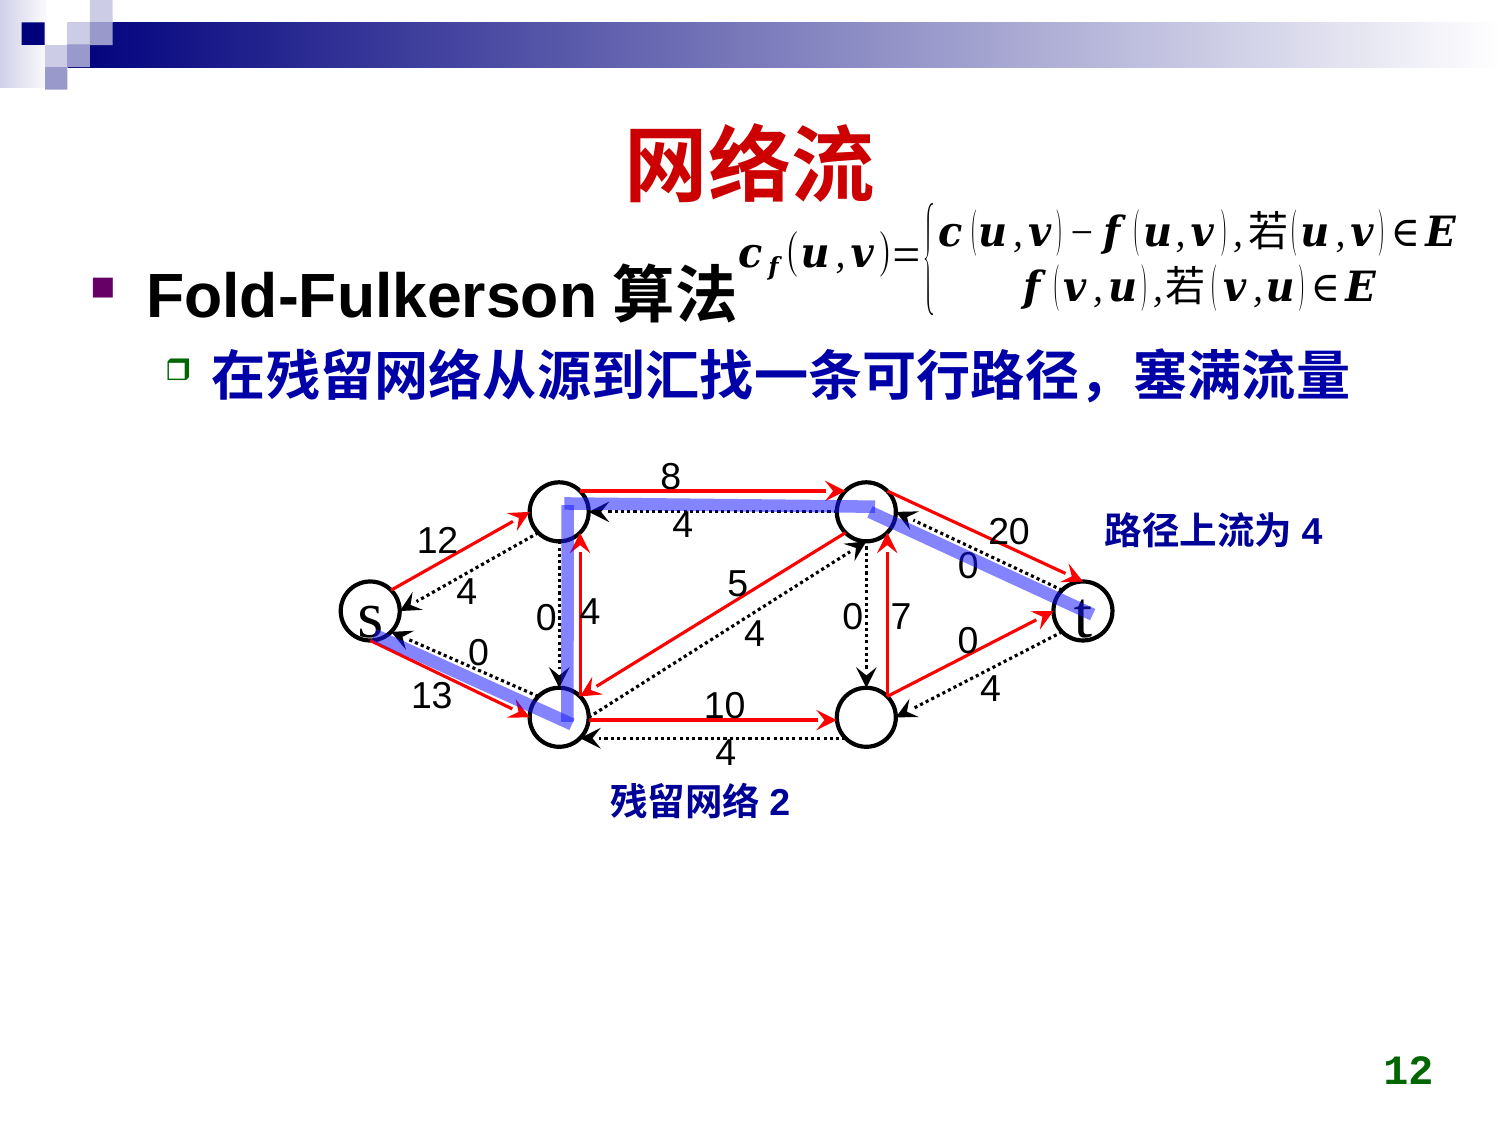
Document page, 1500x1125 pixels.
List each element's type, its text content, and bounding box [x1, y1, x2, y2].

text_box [564, 503, 876, 507]
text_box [869, 511, 1093, 615]
text_box 残留网络2 [595, 790, 805, 830]
list Fold-Fulkerson算法 在残留网络从源到汇找一条可行路径，塞满流量 [75, 243, 1425, 1024]
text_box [340, 444, 1113, 782]
text_box 路径上流为4 [1116, 499, 1338, 559]
slide_number 12 [1098, 1025, 1449, 1100]
title 网络流 [75, 75, 1425, 243]
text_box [374, 634, 564, 725]
